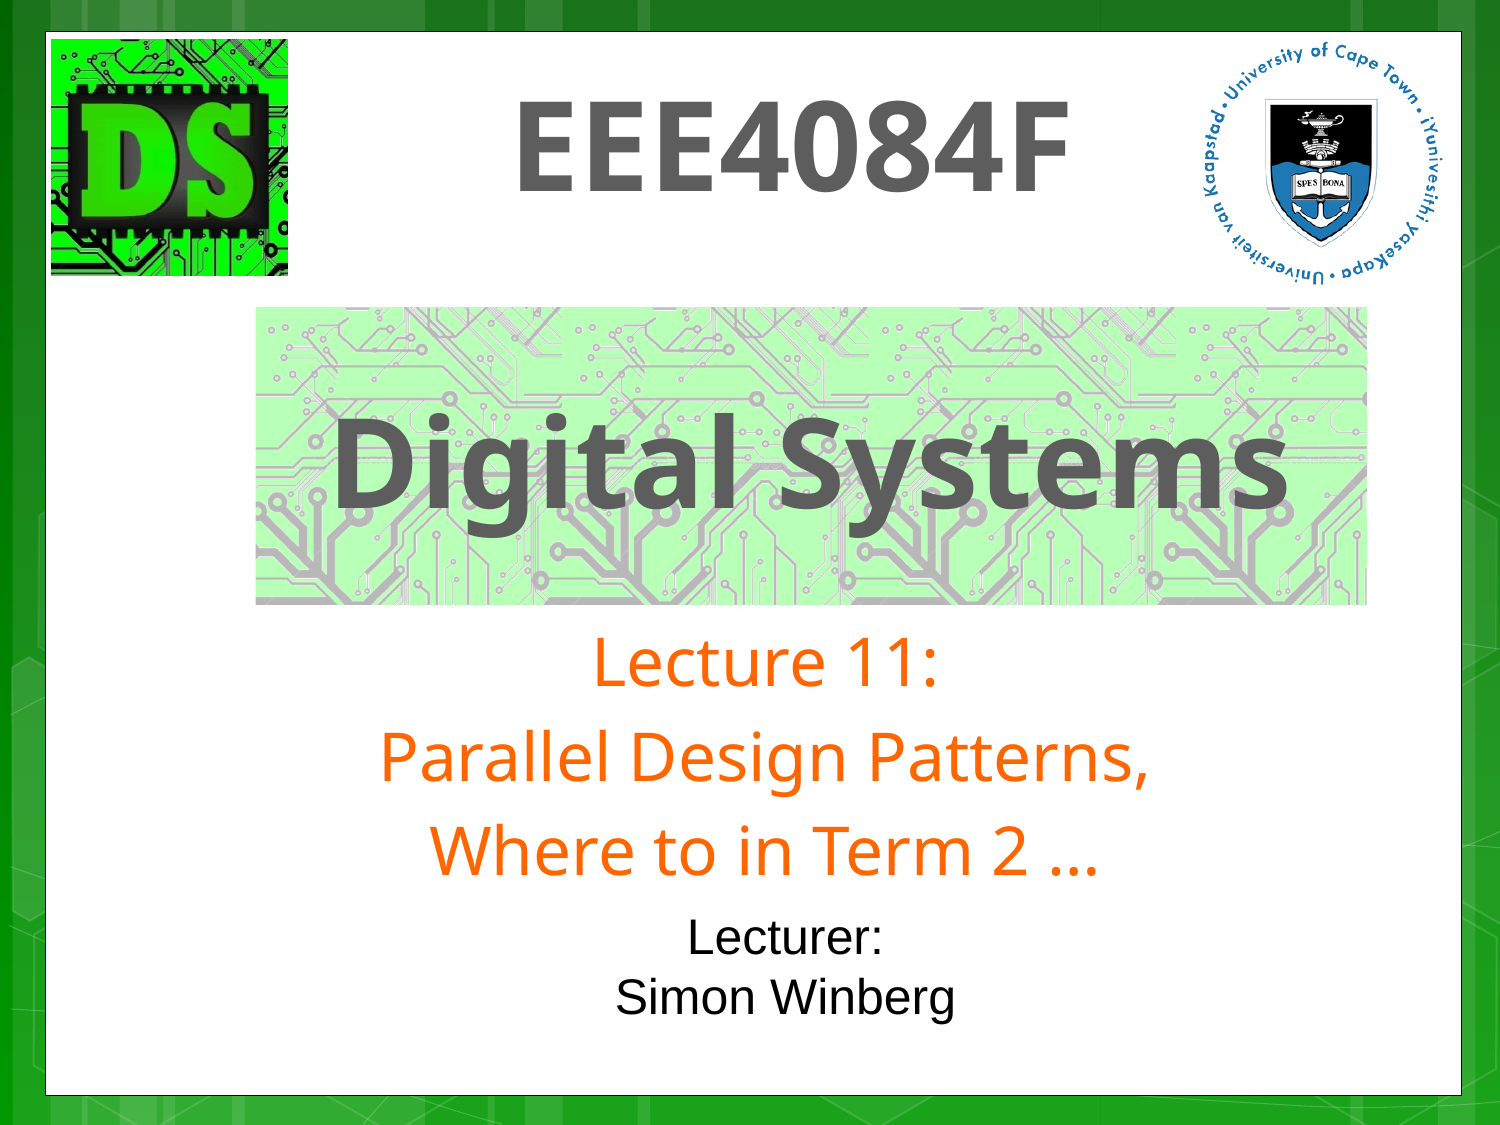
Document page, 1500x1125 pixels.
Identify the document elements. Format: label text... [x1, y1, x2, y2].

text_box Lecturer: Simon Winberg [307, 896, 1264, 1055]
picture [1199, 37, 1445, 288]
text_box [255, 307, 1368, 605]
picture [51, 39, 289, 276]
subtitle Lecture 11: Parallel Design Patterns, Where to in Term 2 … [79, 611, 1451, 900]
text_box Digital Systems [312, 376, 1308, 541]
text_box EEE4084F [494, 59, 1089, 224]
